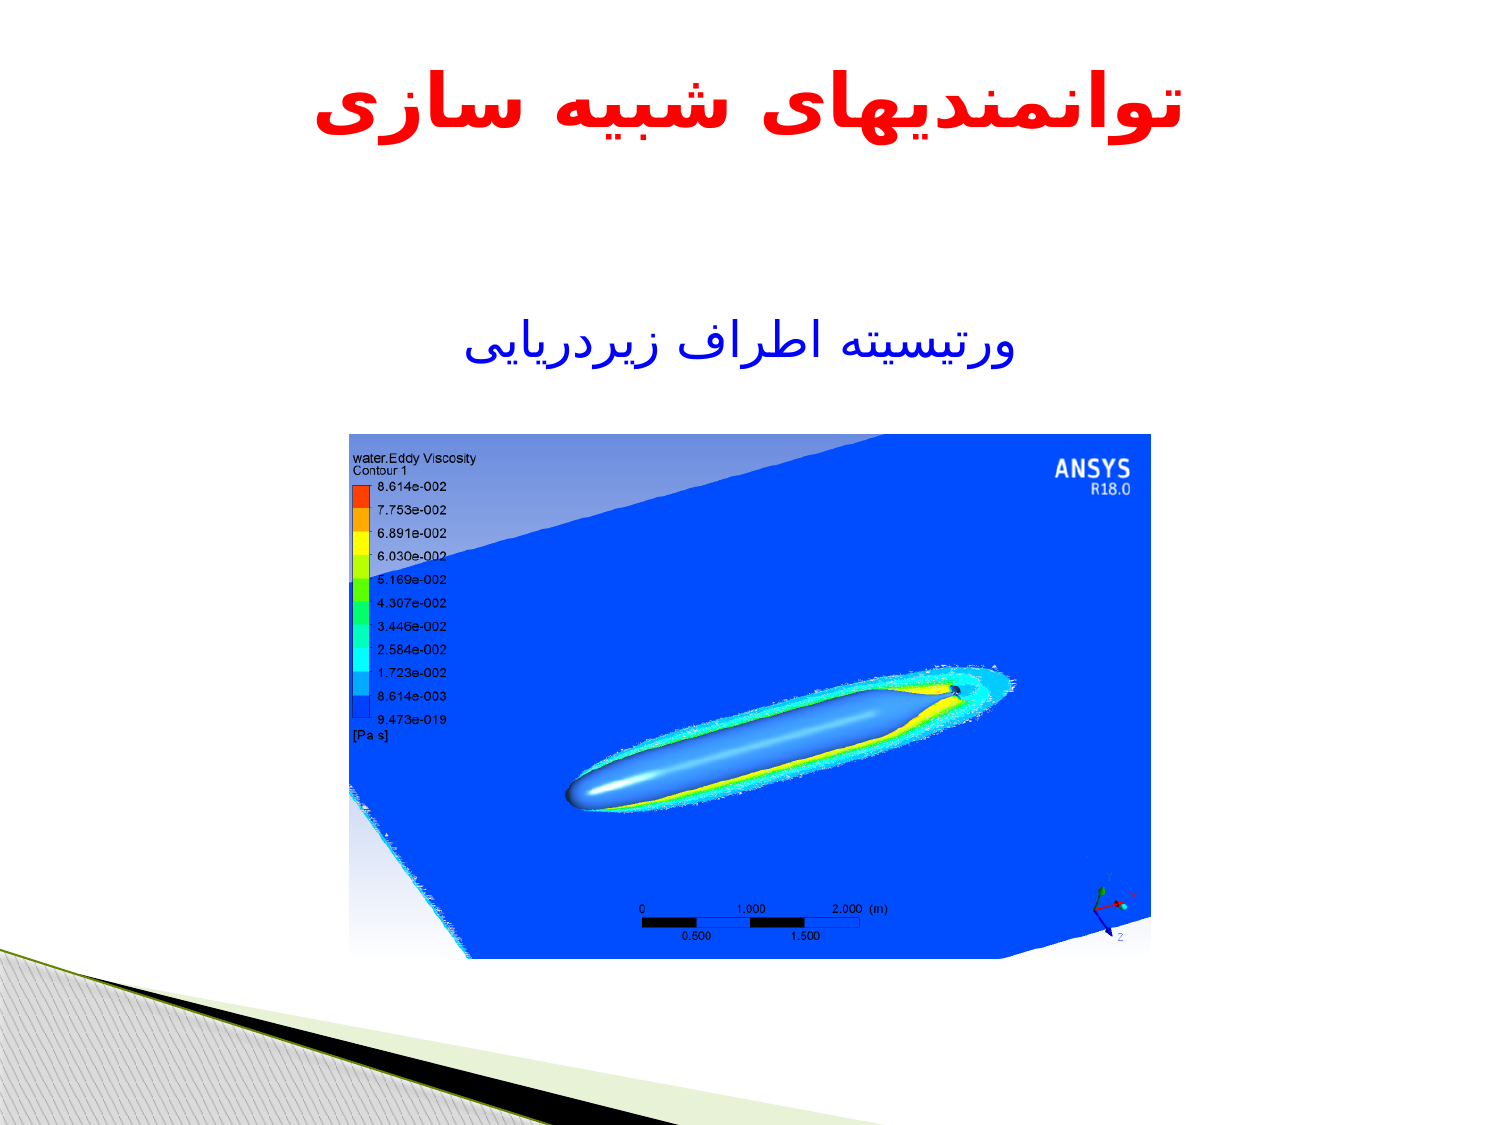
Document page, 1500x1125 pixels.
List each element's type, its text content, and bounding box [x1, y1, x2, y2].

list ورتیسیته اطراف زیردریایی [75, 299, 1425, 986]
title توانمندیهای شبیه سازی [75, 3, 1425, 192]
picture [349, 434, 1151, 959]
